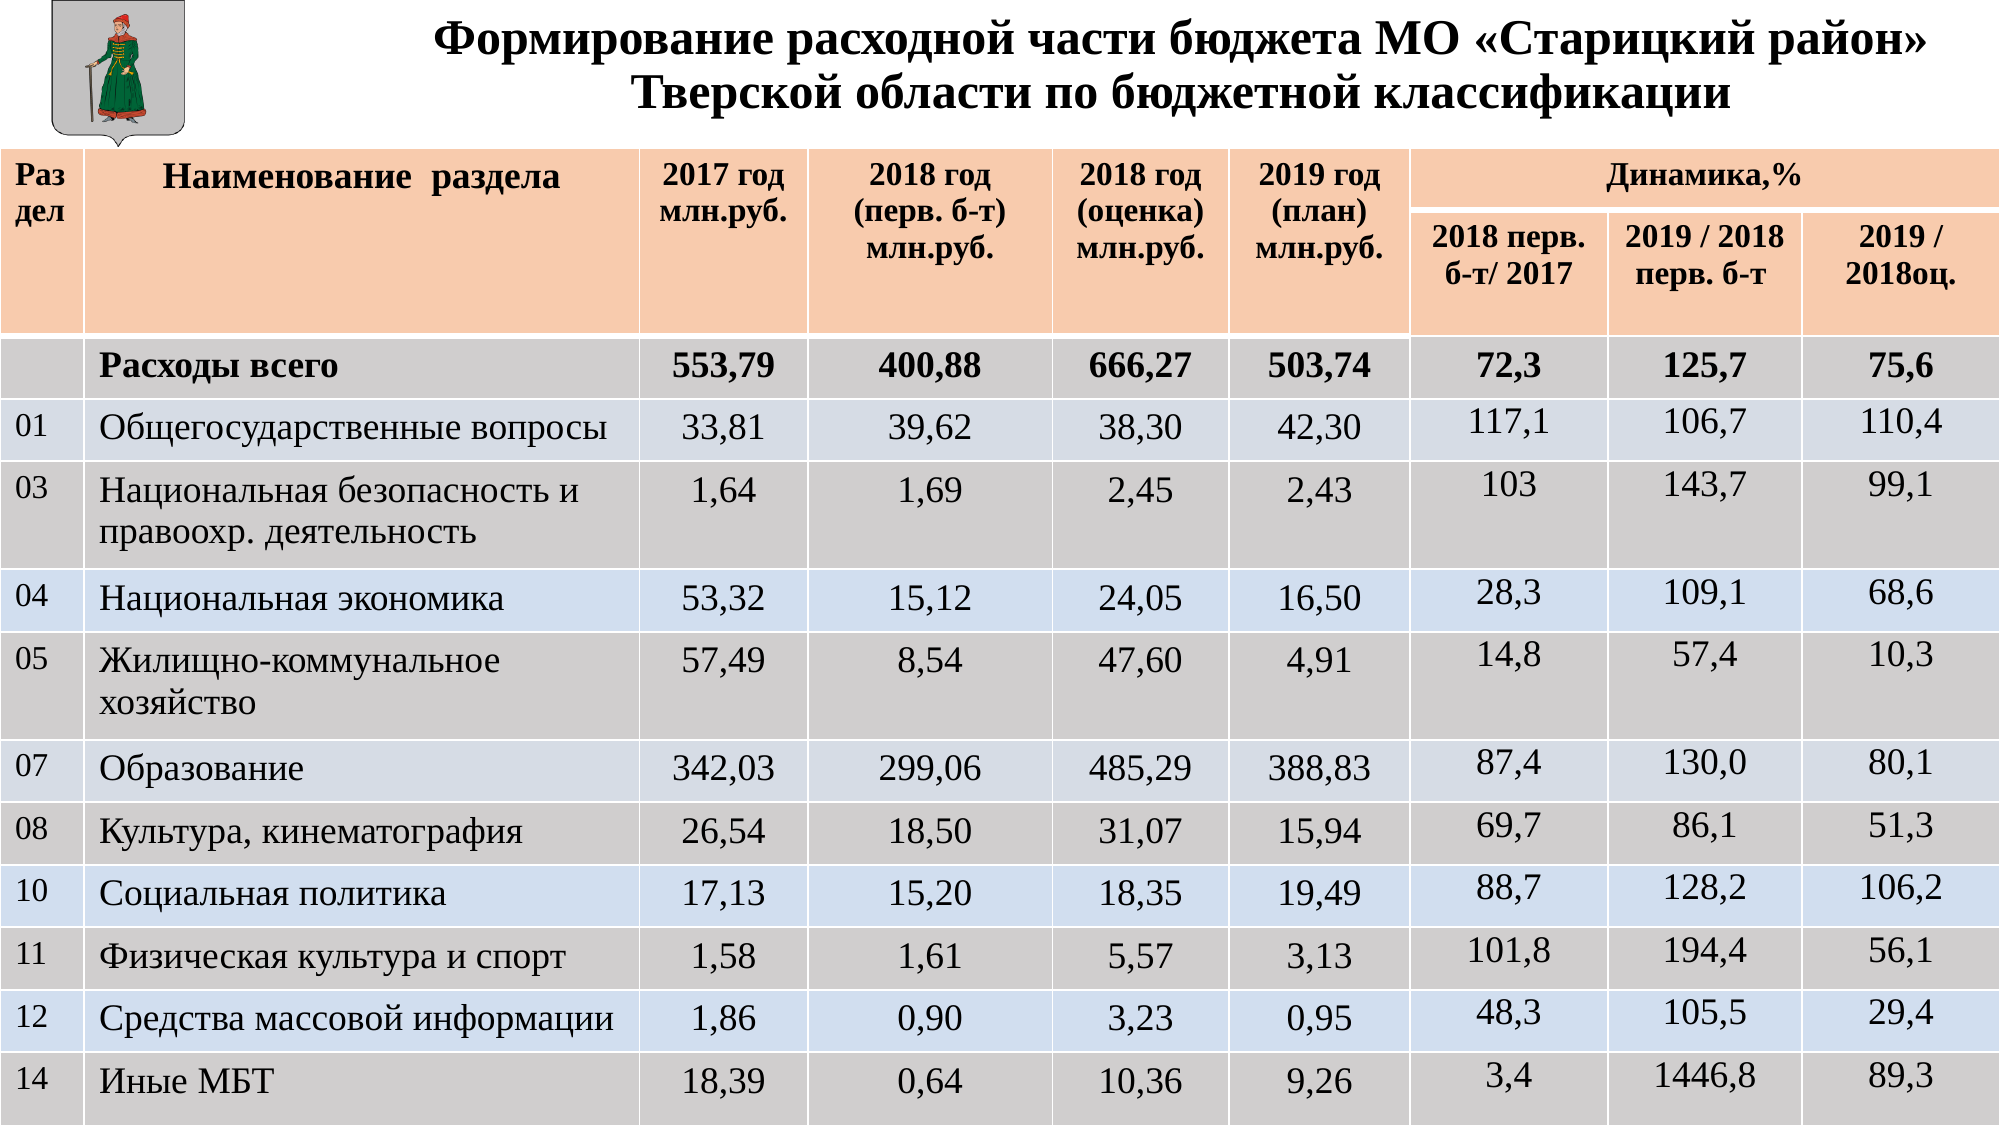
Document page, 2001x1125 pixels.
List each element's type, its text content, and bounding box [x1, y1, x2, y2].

table_cell 105,5 [1609, 991, 1801, 1051]
table_cell 106,2 [1803, 866, 1999, 926]
picture [51, 0, 185, 148]
table_cell 1,64 [640, 462, 807, 568]
table_cell 14 [1, 1053, 83, 1125]
table_cell 1,58 [640, 928, 807, 989]
table_cell 12 [1, 991, 83, 1051]
table_header Раздел [1, 149, 83, 333]
table_cell 2019 / 2018 перв. б-т [1609, 213, 1801, 335]
table_cell 11 [1, 928, 83, 989]
table_cell 88,7 [1411, 866, 1607, 926]
table_cell 5,57 [1053, 928, 1228, 989]
table_cell 38,30 [1053, 400, 1228, 460]
table_cell 1,61 [809, 928, 1052, 989]
table_header 2017 год млн.руб. [640, 149, 807, 333]
table_cell 128,2 [1609, 866, 1801, 926]
table_cell 2019 / 2018оц. [1803, 213, 1999, 335]
table_cell Национальная безопасность и правоохр. деятельность [85, 462, 639, 568]
table_cell 48,3 [1411, 991, 1607, 1051]
table_cell 26,54 [640, 803, 807, 864]
table_cell 18,35 [1053, 866, 1228, 926]
table_cell 3,4 [1411, 1053, 1607, 1125]
table_cell Средства массовой информации [85, 991, 639, 1051]
table_cell 42,30 [1230, 400, 1409, 460]
table_cell 39,62 [809, 400, 1052, 460]
table_cell 503,74 [1230, 339, 1409, 398]
table_cell 125,7 [1609, 337, 1801, 398]
table_cell 1,69 [809, 462, 1052, 568]
table_cell 53,32 [640, 570, 807, 631]
table_cell 31,07 [1053, 803, 1228, 864]
table_cell 400,88 [809, 339, 1052, 398]
table_cell 99,1 [1803, 462, 1999, 568]
table_cell 28,3 [1411, 570, 1607, 631]
table_cell 08 [1, 803, 83, 864]
table_cell 01 [1, 400, 83, 460]
table_cell Иные МБТ [85, 1053, 639, 1125]
table_cell 07 [1, 741, 83, 801]
table_cell 15,12 [809, 570, 1052, 631]
table_cell 9,26 [1230, 1053, 1409, 1125]
table_cell 57,49 [640, 633, 807, 739]
table_cell 3,13 [1230, 928, 1409, 989]
table_cell 388,83 [1230, 741, 1409, 801]
table_cell 17,13 [640, 866, 807, 926]
table_cell 05 [1, 633, 83, 739]
table_cell 299,06 [809, 741, 1052, 801]
table_cell 18,50 [809, 803, 1052, 864]
table_cell 19,49 [1230, 866, 1409, 926]
table_cell 0,64 [809, 1053, 1052, 1125]
table_cell 10 [1, 866, 83, 926]
table_cell 3,23 [1053, 991, 1228, 1051]
table_cell 0,90 [809, 991, 1052, 1051]
table_cell 485,29 [1053, 741, 1228, 801]
title Формирование расходной части бюджета МО «Старицкий район» Тверской области по бюджетной классификации [361, 0, 2000, 132]
table_cell 18,39 [640, 1053, 807, 1125]
table_cell 4,91 [1230, 633, 1409, 739]
table_cell 10,36 [1053, 1053, 1228, 1125]
table_cell 110,4 [1803, 400, 1999, 460]
table_cell 14,8 [1411, 633, 1607, 739]
table_cell 72,3 [1411, 337, 1607, 398]
table_cell 15,20 [809, 866, 1052, 926]
table_cell 342,03 [640, 741, 807, 801]
table_header Динамика,% [1411, 149, 1999, 207]
table_cell 194,4 [1609, 928, 1801, 989]
table_cell 1446,8 [1609, 1053, 1801, 1125]
table_cell 143,7 [1609, 462, 1801, 568]
table_cell [1, 339, 83, 398]
table_cell 47,60 [1053, 633, 1228, 739]
table_cell 130,0 [1609, 741, 1801, 801]
table_cell 33,81 [640, 400, 807, 460]
table_cell 24,05 [1053, 570, 1228, 631]
table_cell 666,27 [1053, 339, 1228, 398]
table_cell 106,7 [1609, 400, 1801, 460]
table_cell Национальная экономика [85, 570, 639, 631]
table_cell 89,3 [1803, 1053, 1999, 1125]
table_cell 2018 перв. б-т/ 2017 [1411, 213, 1607, 335]
table_cell 75,6 [1803, 337, 1999, 398]
table_cell Физическая культура и спорт [85, 928, 639, 989]
table_header 2018 год (перв. б-т) млн.руб. [809, 149, 1052, 333]
table_cell 101,8 [1411, 928, 1607, 989]
table_header 2018 год (оценка) млн.руб. [1053, 149, 1228, 333]
table_cell 0,95 [1230, 991, 1409, 1051]
table_cell 553,79 [640, 339, 807, 398]
table_cell 87,4 [1411, 741, 1607, 801]
table_cell 80,1 [1803, 741, 1999, 801]
table_cell 56,1 [1803, 928, 1999, 989]
table_cell 29,4 [1803, 991, 1999, 1051]
table_header Наименование раздела [85, 149, 639, 333]
table_cell 03 [1, 462, 83, 568]
table_cell 69,7 [1411, 803, 1607, 864]
table_cell 103 [1411, 462, 1607, 568]
table_cell 04 [1, 570, 83, 631]
table_cell 57,4 [1609, 633, 1801, 739]
table_cell Образование [85, 741, 639, 801]
table_cell 68,6 [1803, 570, 1999, 631]
table_cell Расходы всего [85, 339, 639, 398]
table_cell 10,3 [1803, 633, 1999, 739]
table_cell Социальная политика [85, 866, 639, 926]
table_cell 8,54 [809, 633, 1052, 739]
table_cell 2,45 [1053, 462, 1228, 568]
table_cell Общегосударственные вопросы [85, 400, 639, 460]
table_cell 2,43 [1230, 462, 1409, 568]
table_cell 109,1 [1609, 570, 1801, 631]
table_cell 117,1 [1411, 400, 1607, 460]
table_header 2019 год (план) млн.руб. [1230, 149, 1409, 333]
table_cell 1,86 [640, 991, 807, 1051]
table_cell 16,50 [1230, 570, 1409, 631]
table_cell 51,3 [1803, 803, 1999, 864]
table_cell Культура, кинематография [85, 803, 639, 864]
table_cell 15,94 [1230, 803, 1409, 864]
table_cell Жилищно-коммунальное хозяйство [85, 633, 639, 739]
table_cell 86,1 [1609, 803, 1801, 864]
